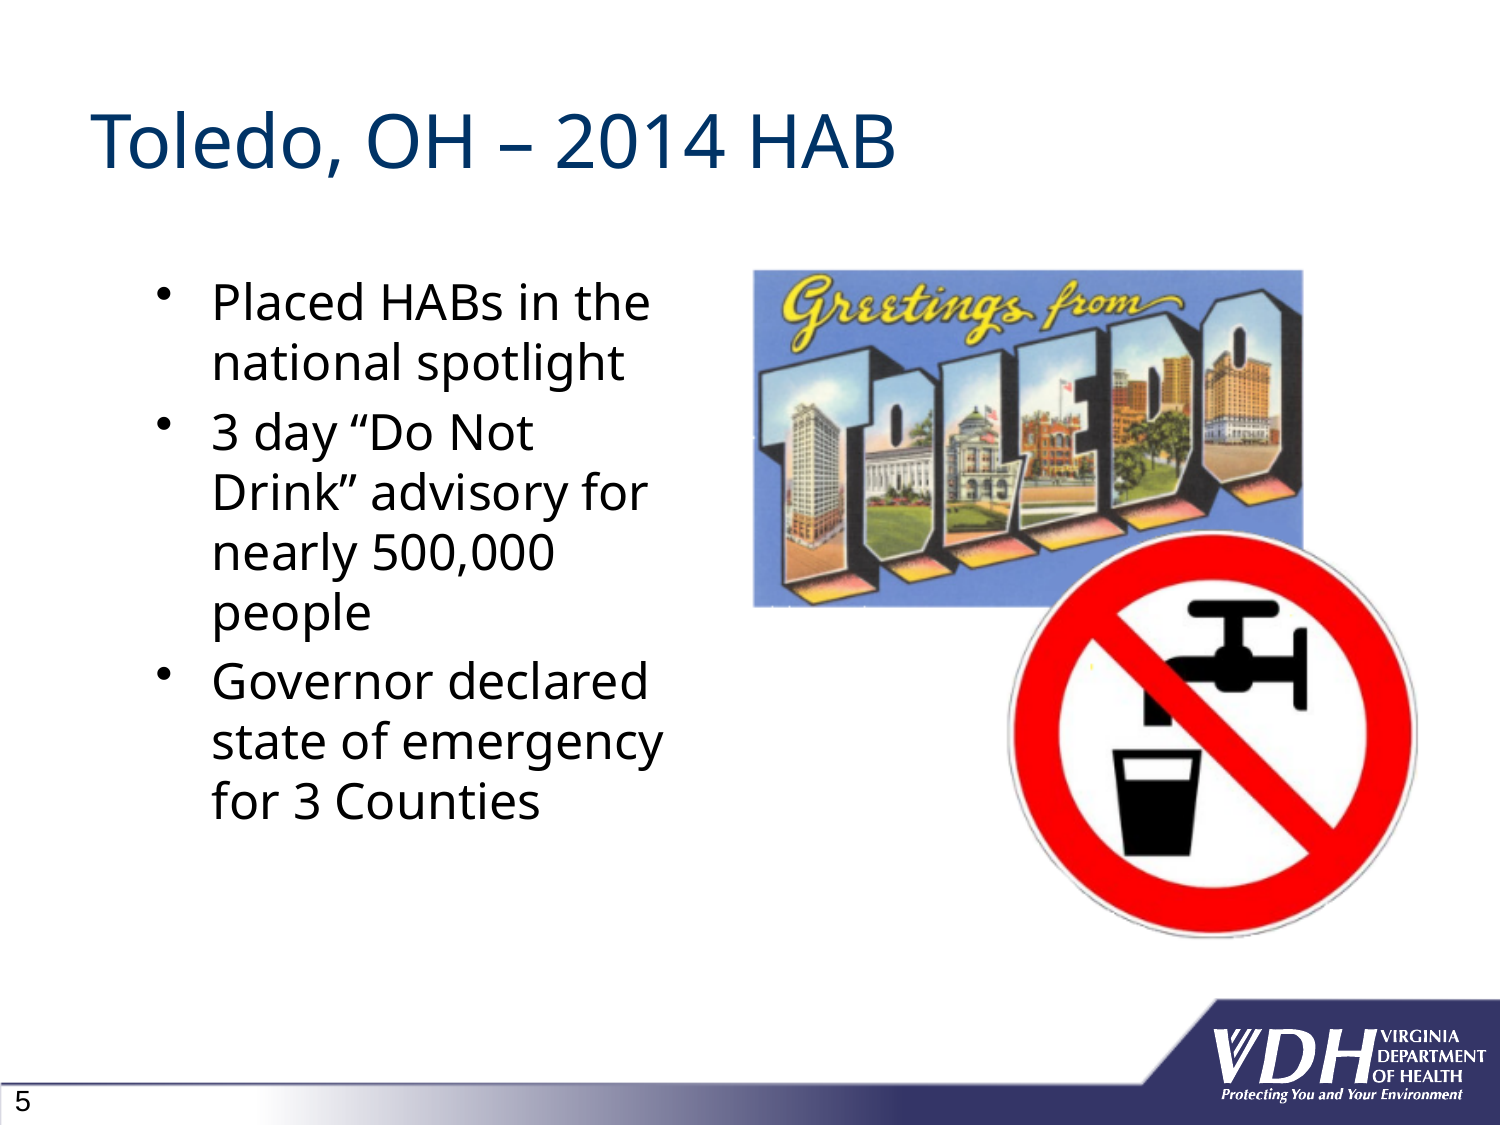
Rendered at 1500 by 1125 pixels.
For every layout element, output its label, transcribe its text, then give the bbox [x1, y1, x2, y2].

list Placed HABs in the national spotlight 3 day “Do Not Drink” advisory for nearly 500,000 people Governor declared state of emergency for 3 Counties [74, 262, 701, 1051]
picture [743, 262, 1426, 948]
title Toledo, OH – 2014 HAB [74, 44, 1426, 233]
